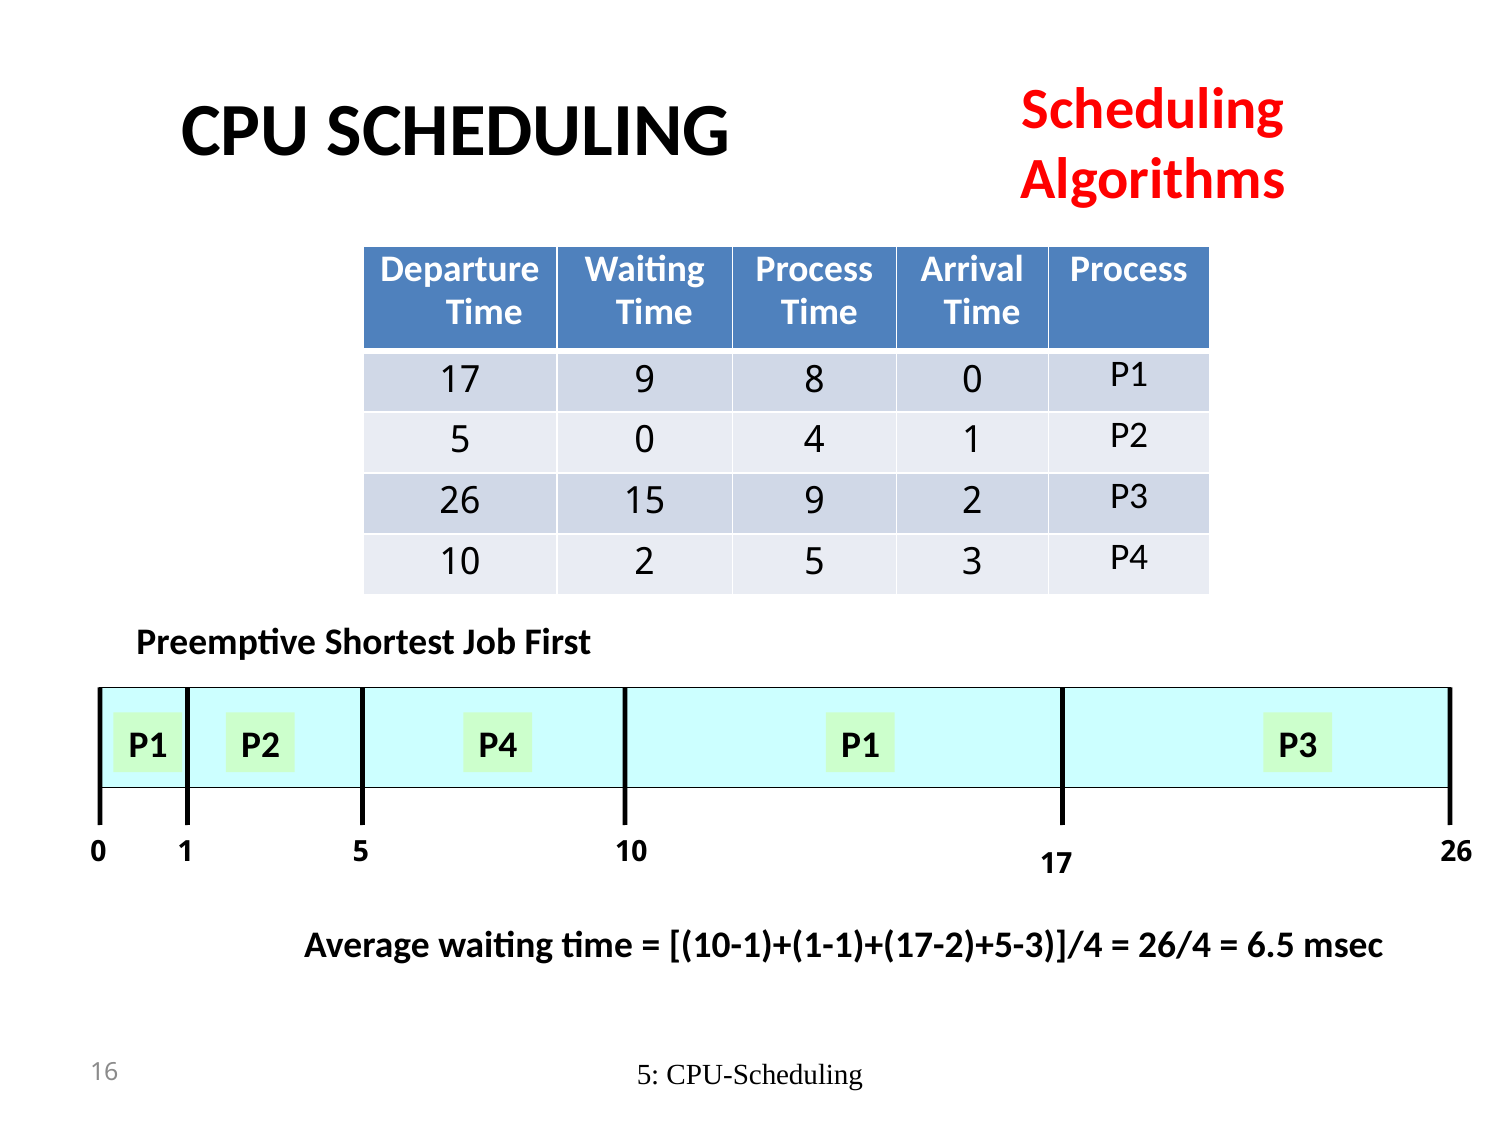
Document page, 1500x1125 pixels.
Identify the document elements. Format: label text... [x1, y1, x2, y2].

table_cell 2 [558, 535, 732, 594]
text_box 5 [337, 824, 384, 875]
text_box P4 [463, 712, 533, 773]
table_cell P2 [1049, 413, 1209, 472]
text_box Preemptive Shortest Job First [121, 609, 607, 670]
text_box 17 [1025, 837, 1088, 888]
table_header Departure Time [364, 247, 556, 348]
table_cell P1 [1049, 354, 1209, 411]
text_box Scheduling Algorithms [887, 62, 1419, 218]
table_header Arrival Time [897, 247, 1048, 348]
slide_number 16 [75, 1042, 425, 1103]
text_box [188, 687, 362, 788]
text_box 1 [162, 824, 209, 875]
table_cell 17 [364, 354, 556, 411]
table_cell 8 [733, 354, 896, 411]
table_header Process Time [733, 247, 896, 348]
table_cell 3 [897, 535, 1048, 594]
text_box [363, 687, 1062, 788]
text_box P2 [225, 712, 295, 773]
table_cell 0 [897, 354, 1048, 411]
table_cell 5 [733, 535, 896, 594]
table_header Process [1049, 247, 1209, 348]
table_cell 10 [364, 535, 556, 594]
text_box P3 [1263, 712, 1333, 773]
text_box 0 [75, 824, 122, 875]
text_box P1 [825, 712, 895, 773]
text_box P1 [113, 712, 183, 773]
table_cell 1 [897, 413, 1048, 472]
table_cell 2 [897, 474, 1048, 533]
table_header Waiting Time [558, 247, 732, 348]
text_box [99, 687, 187, 788]
text_box [1063, 687, 1450, 788]
text_box 26 [1425, 824, 1488, 875]
table_cell P3 [1049, 474, 1209, 533]
table_cell 0 [558, 413, 732, 472]
table_cell 4 [733, 413, 896, 472]
table_cell 5 [364, 413, 556, 472]
table_cell 9 [733, 474, 896, 533]
text_box Average waiting time = [(10-1)+(1-1)+(17-2)+5-3)]/4 = 26/4 = 6.5 msec [289, 912, 1400, 1018]
table_cell P4 [1049, 535, 1209, 594]
table_cell 26 [364, 474, 556, 533]
table_cell 9 [558, 354, 732, 411]
footer 5: CPU-Scheduling [512, 1042, 988, 1103]
table_cell 15 [558, 474, 732, 533]
title CPU SCHEDULING [87, 50, 825, 200]
text_box 10 [600, 824, 663, 875]
